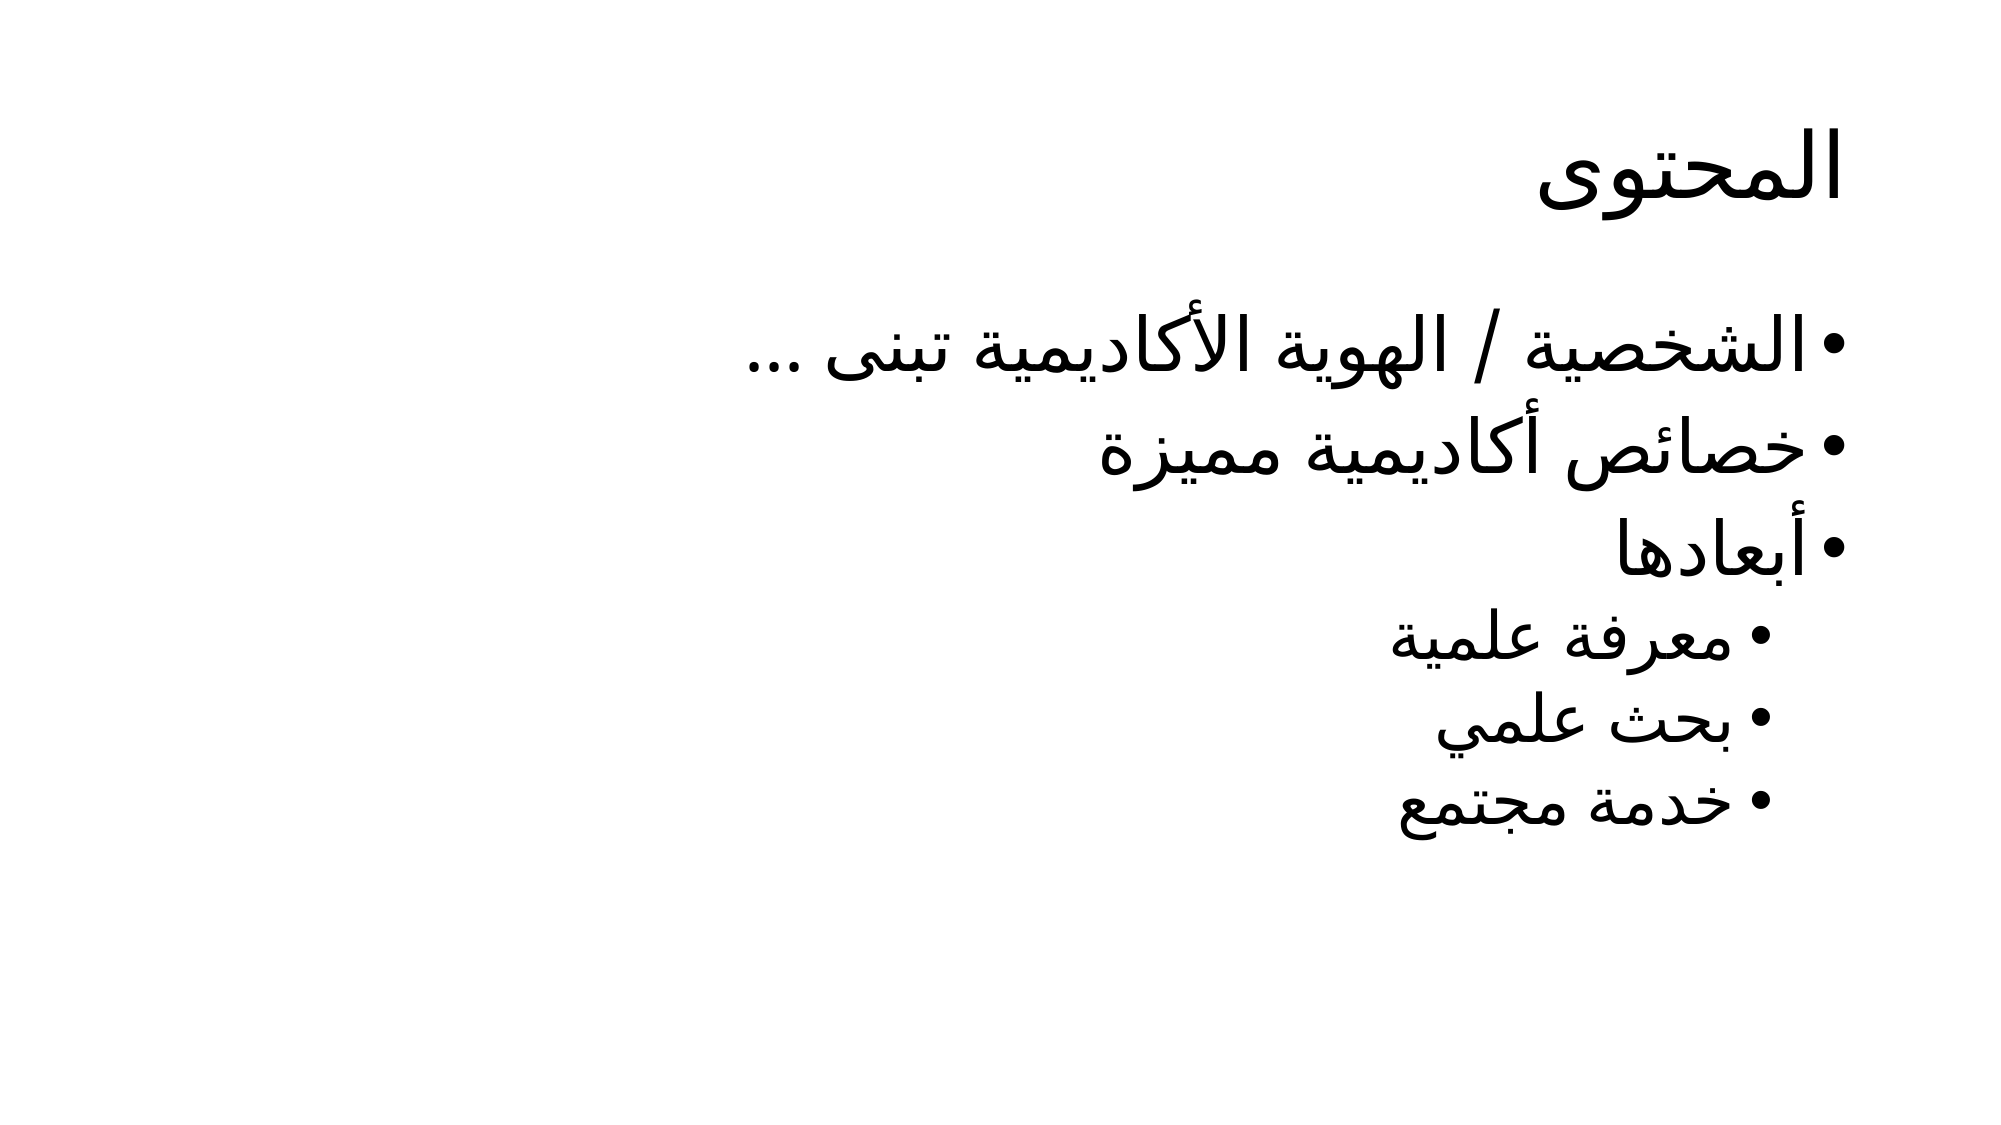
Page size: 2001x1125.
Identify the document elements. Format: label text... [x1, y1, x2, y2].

title المحتوى [137, 59, 1863, 278]
list الشخصية / الهوية الأكاديمية تبنى ... خصائص أكاديمية مميزة أبعادها معرفة علمية بحث علمي خدمة مجتمع [137, 299, 1863, 1014]
